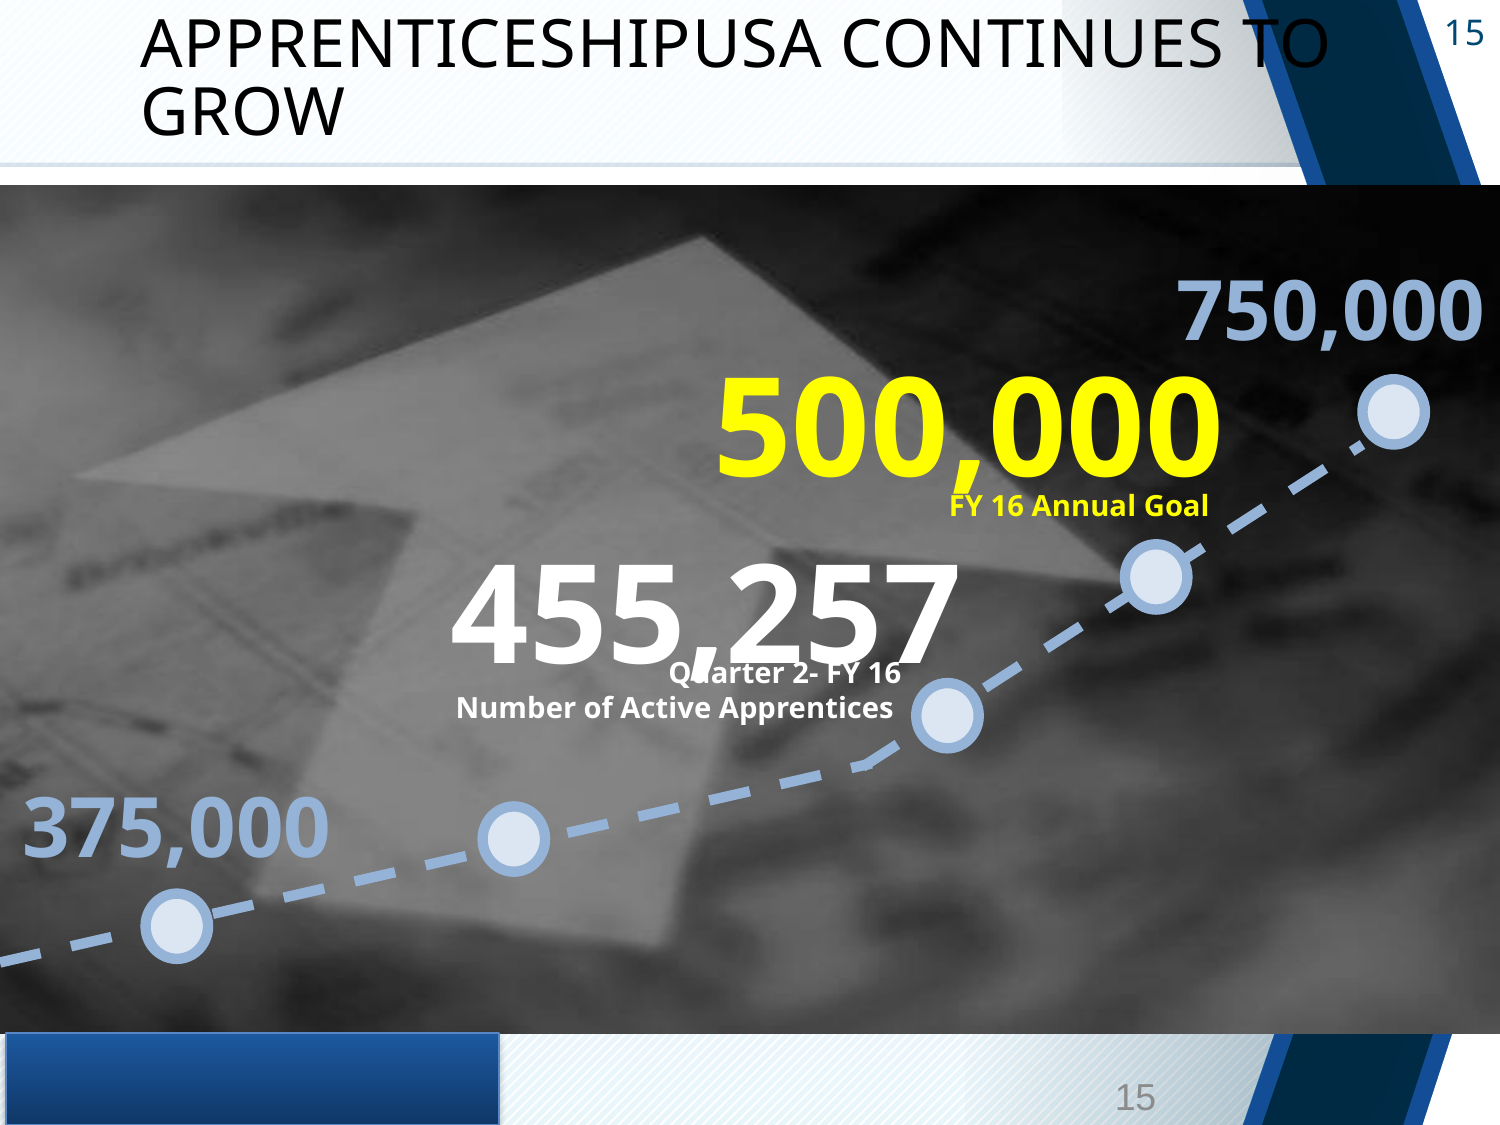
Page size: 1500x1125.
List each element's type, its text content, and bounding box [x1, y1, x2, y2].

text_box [861, 443, 1363, 768]
text_box [5, 1046, 500, 1125]
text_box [0, 762, 873, 964]
slide_number 15 [1100, 1065, 1450, 1125]
title ApprenticeshipUSA continues to grow [125, 0, 1500, 163]
picture [0, 163, 1500, 1065]
